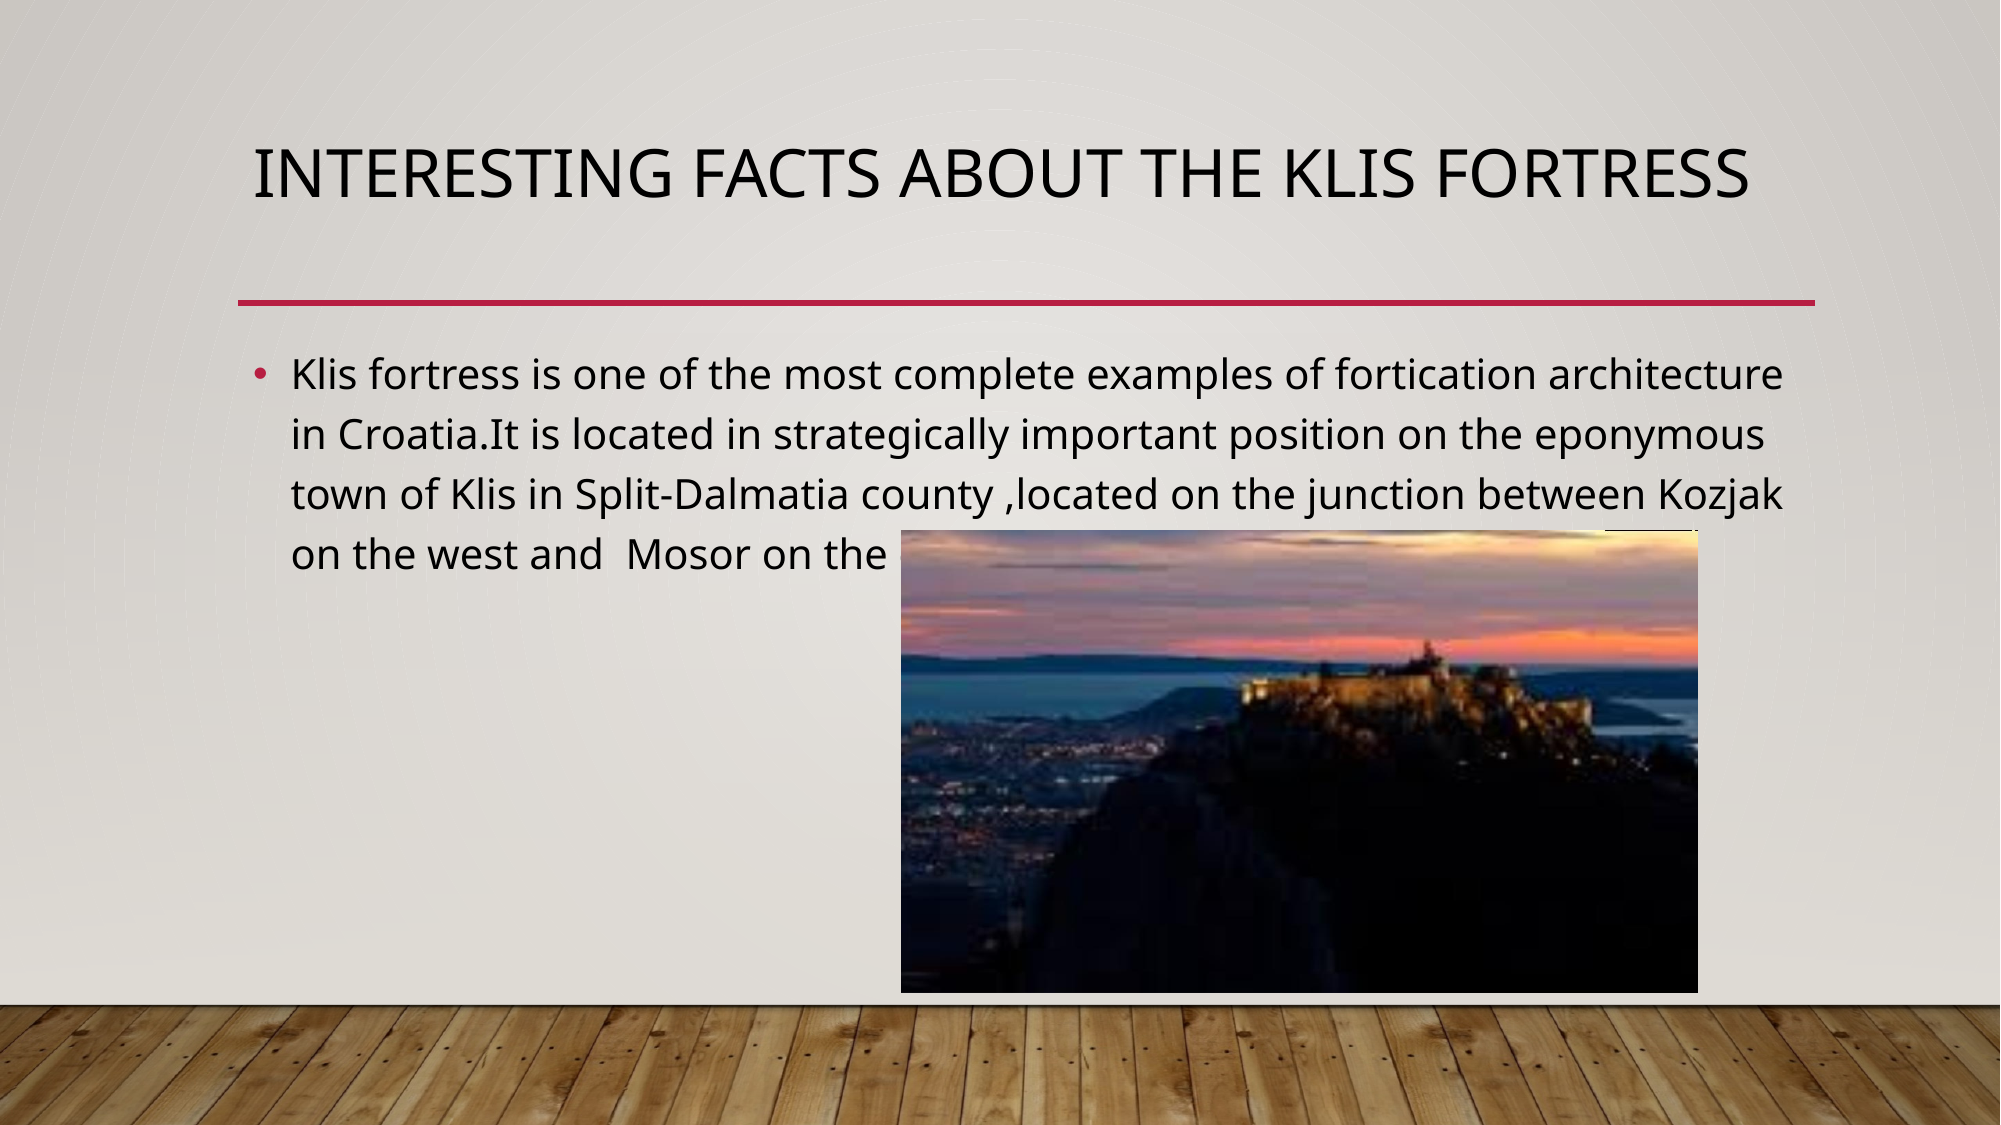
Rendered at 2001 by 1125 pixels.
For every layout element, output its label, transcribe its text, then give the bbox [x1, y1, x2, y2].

picture [900, 530, 1698, 994]
picture [0, 1005, 2000, 1125]
list Klis fortress is one of the most complete examples of fortication architecture in Croatia.It is located in strategically important position on the eponymous town of Klis in Split-Dalmatia county ,located on the junction between Kozjak on the west and Mosor on the east. [238, 330, 1814, 897]
title Interesting facts about the klis fortress [238, 131, 1814, 305]
